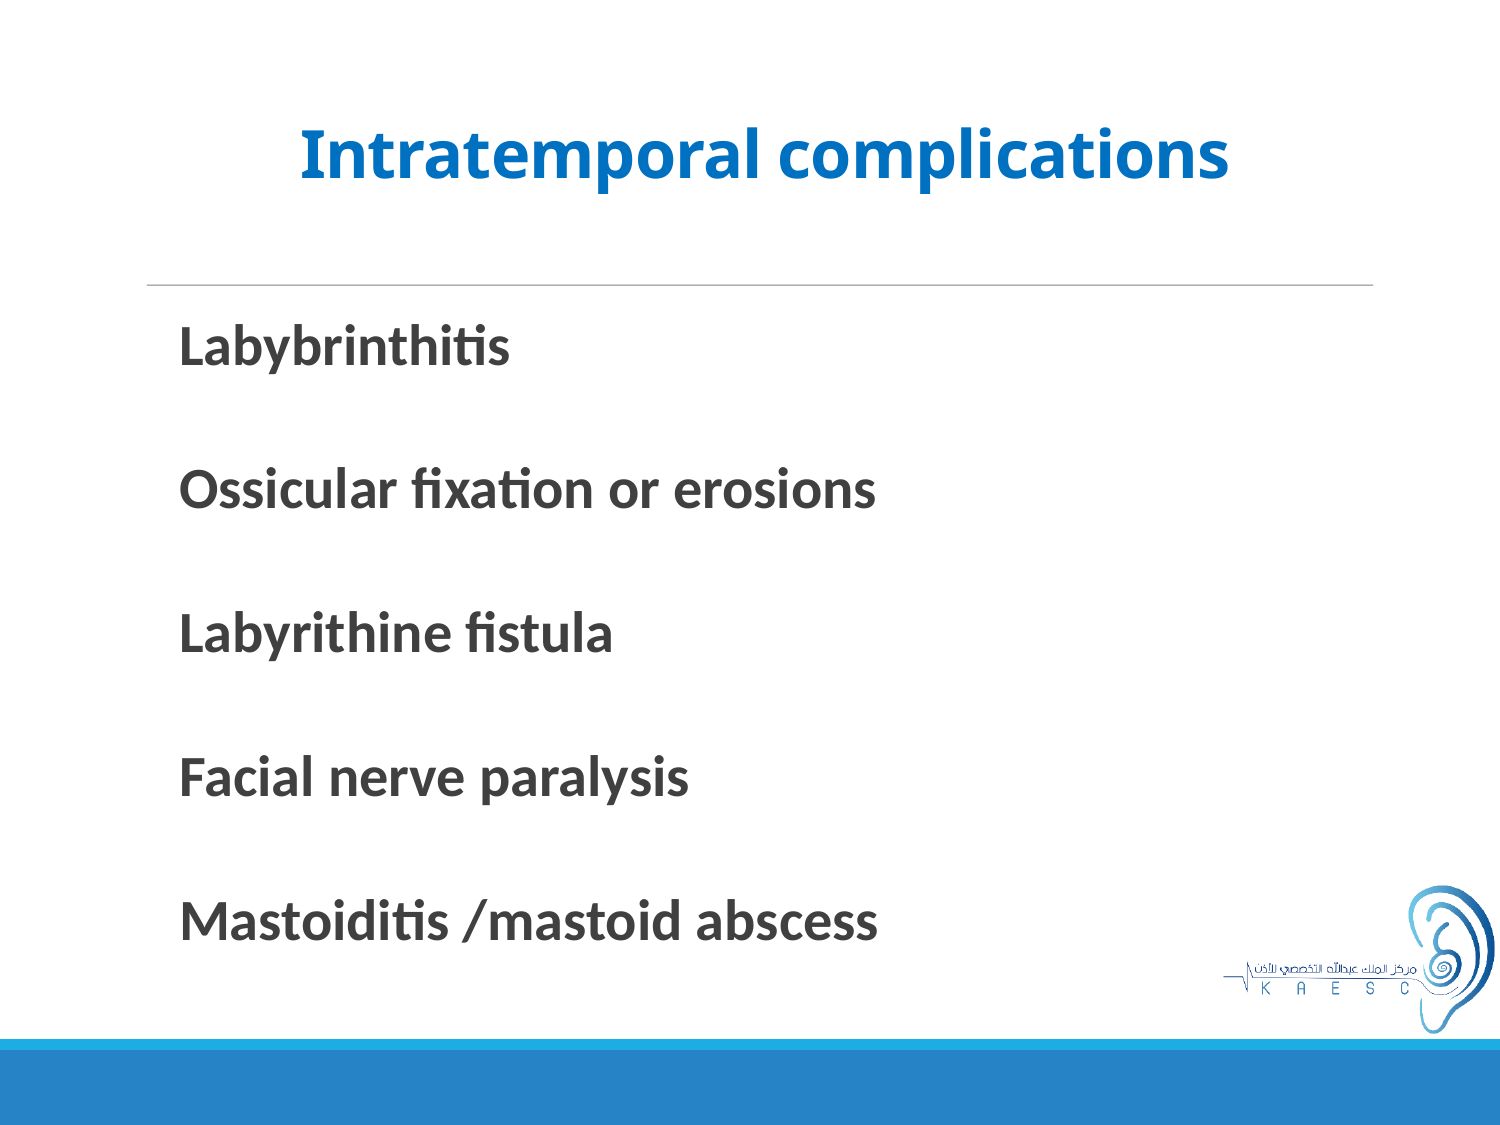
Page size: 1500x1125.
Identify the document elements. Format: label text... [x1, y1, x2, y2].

picture [1219, 882, 1496, 1037]
list Labybrinthitis Ossicular fixation or erosions Labyrithine fistula Facial nerve paralysis Mastoiditis /mastoid abscess [163, 257, 1395, 985]
title Intratemporal complications [292, 11, 1274, 200]
